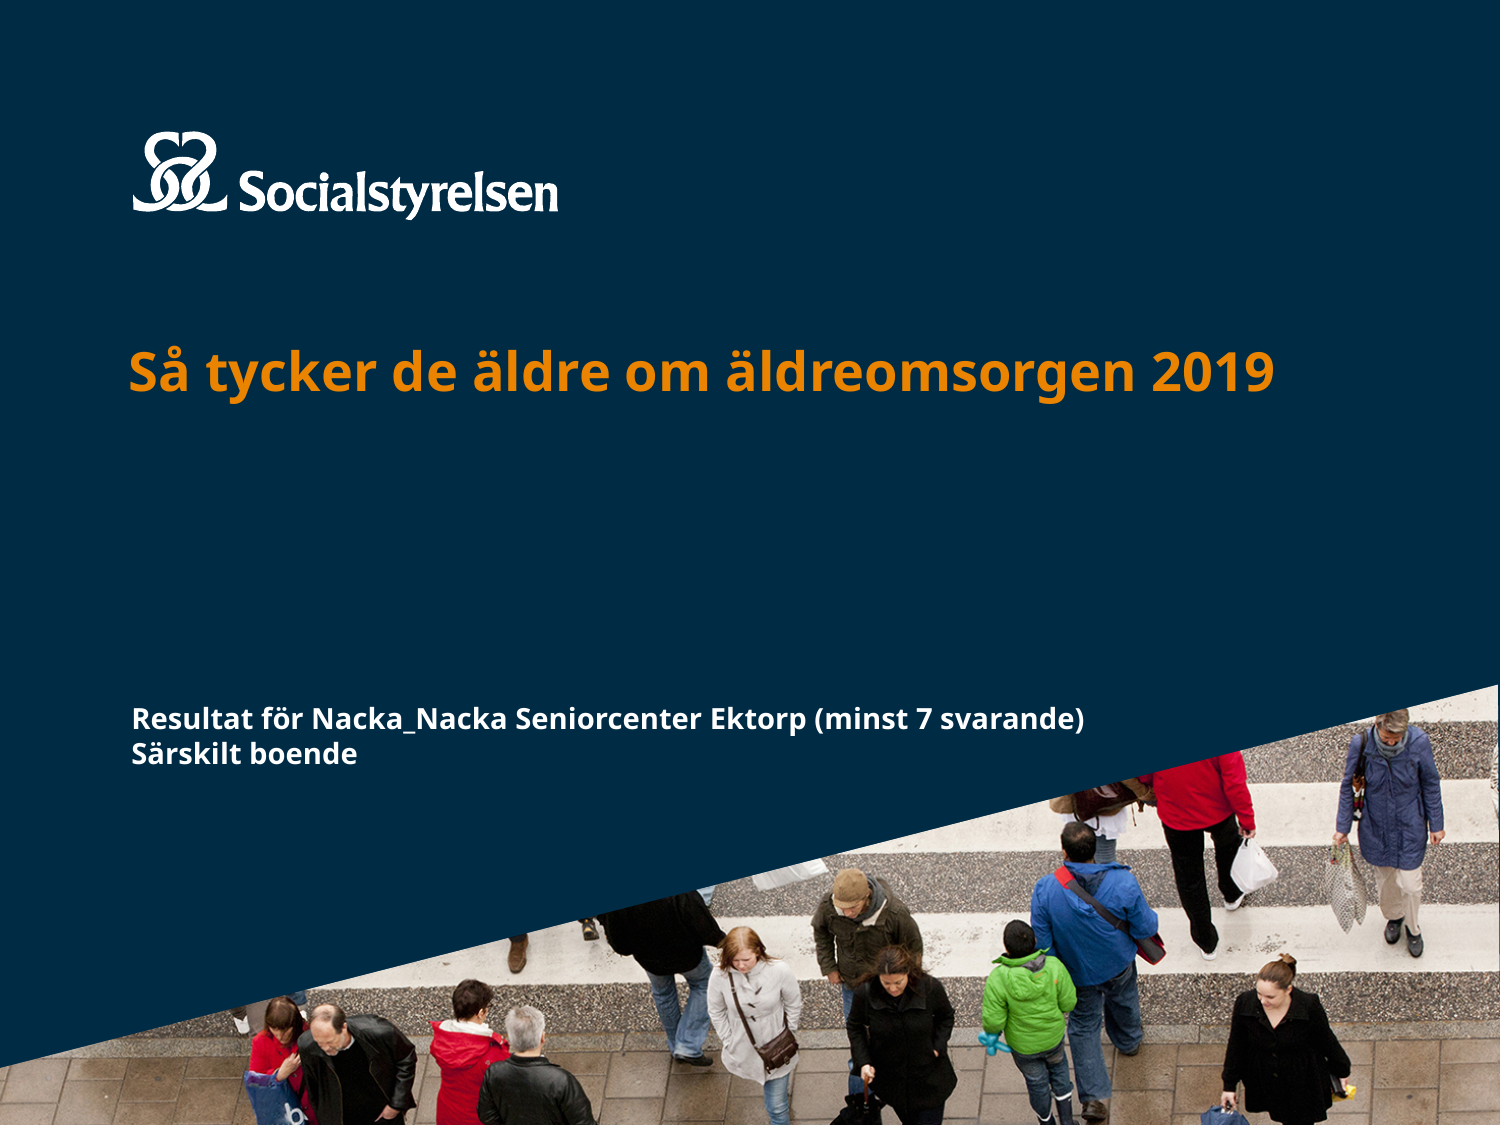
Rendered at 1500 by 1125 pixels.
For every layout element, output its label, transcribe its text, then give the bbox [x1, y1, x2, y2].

title Så tycker de äldre om äldreomsorgen 2019 [128, 337, 1404, 519]
picture [0, 684, 1500, 1125]
